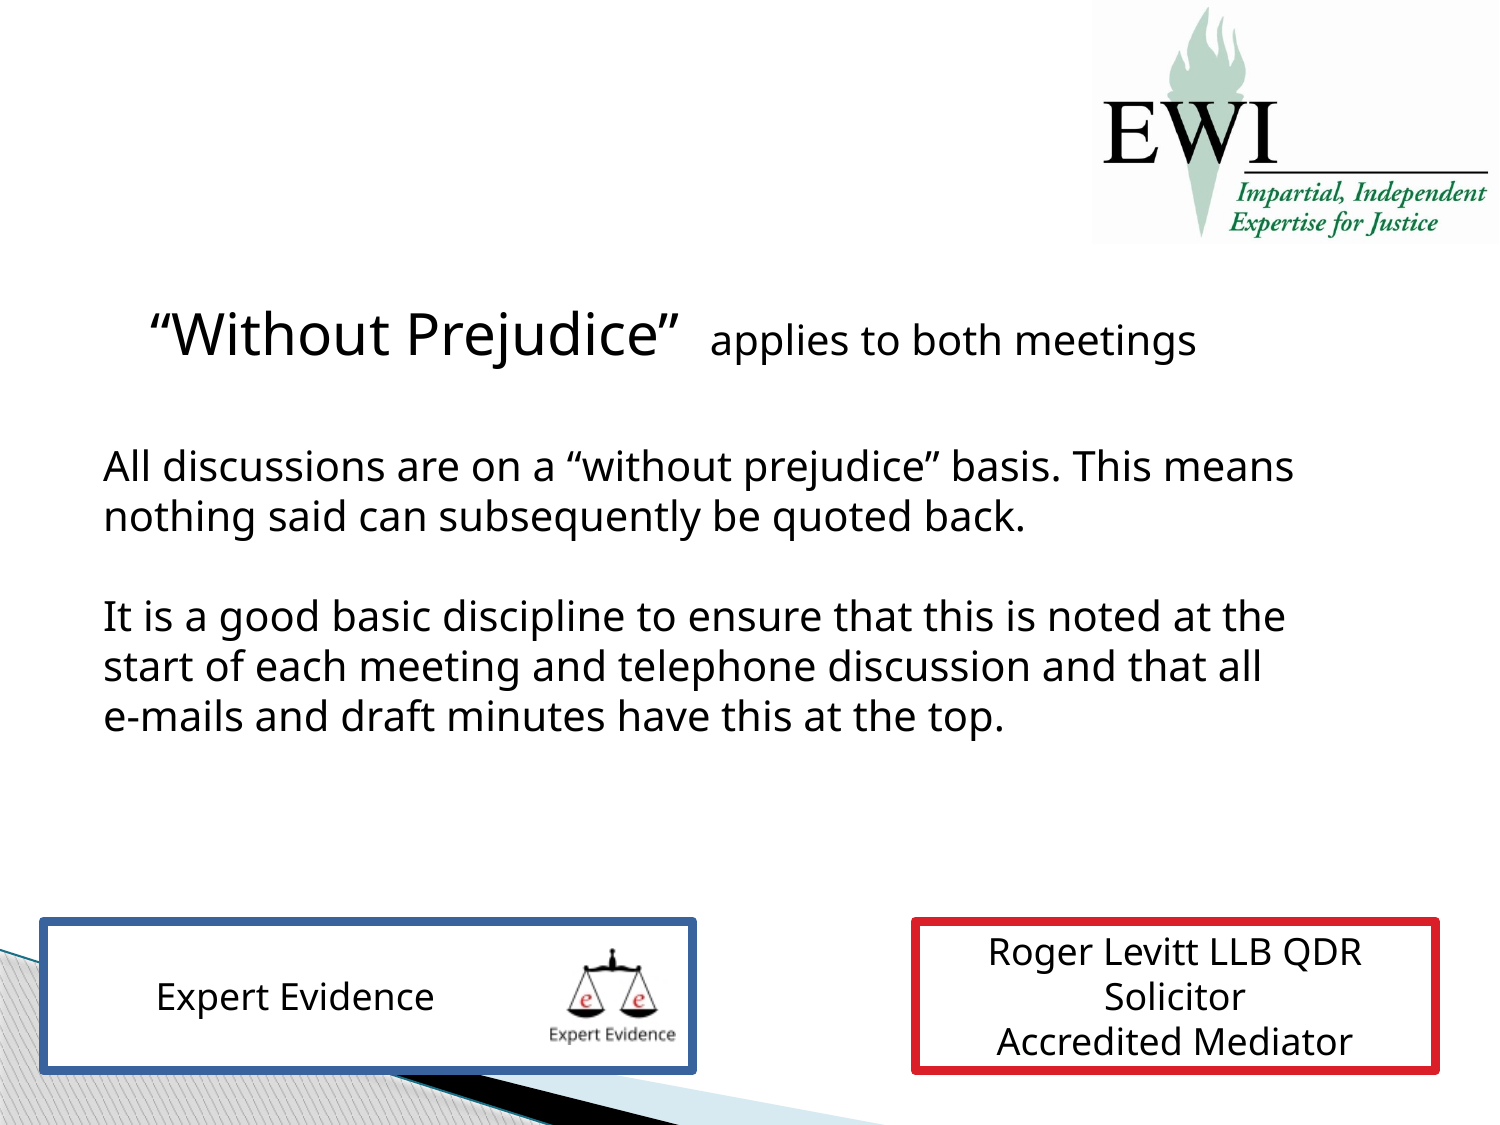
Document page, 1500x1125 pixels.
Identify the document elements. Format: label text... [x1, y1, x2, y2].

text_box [43, 920, 693, 1073]
text_box Roger Levitt LLB QDR Solicitor Accredited Mediator [911, 917, 1440, 1075]
text_box All discussions are on a “without prejudice” basis. This means nothing said can subsequently be quoted back. It is a good basic discipline to ensure that this is noted at the start of each meeting and telephone discussion and that all e-mails and draft minutes have this at the top. [88, 432, 1317, 748]
picture [1092, 0, 1499, 244]
text_box “Without Prejudice” applies to both meetings [135, 289, 1282, 375]
